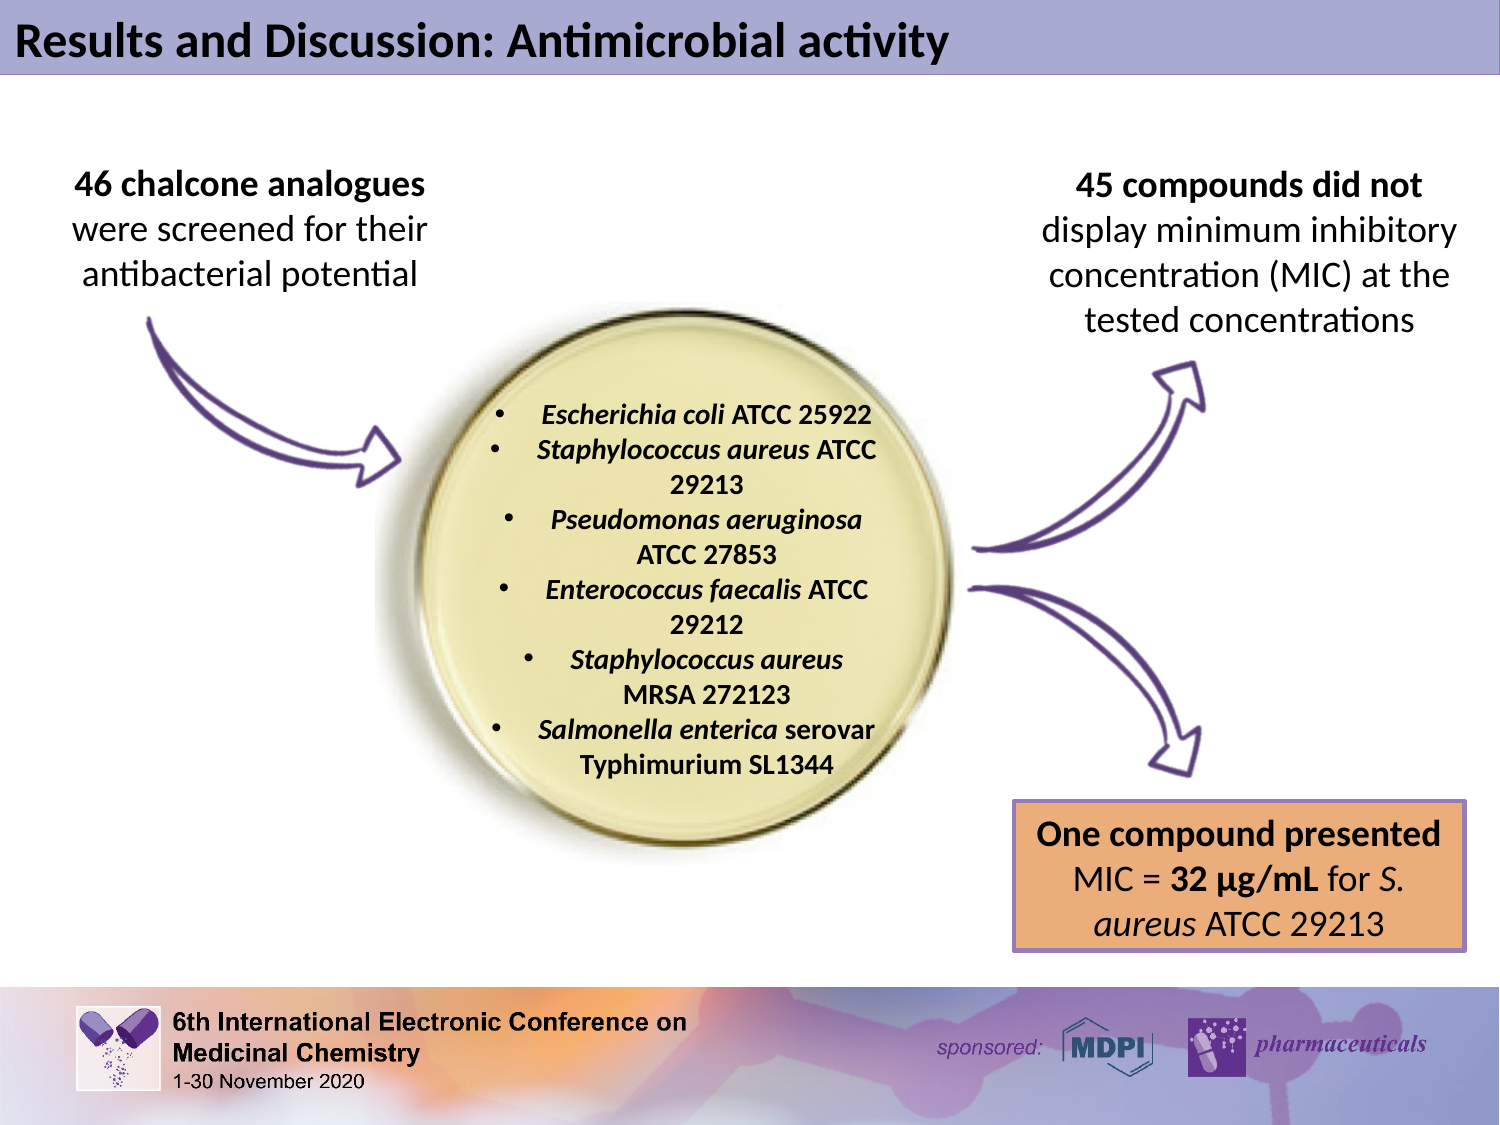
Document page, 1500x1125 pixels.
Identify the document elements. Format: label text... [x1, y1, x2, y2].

text_box 46 chalcone analogues were screened for their antibacterial potential [24, 151, 476, 301]
text_box Results and Discussion: Antimicrobial activity [0, 0, 1500, 75]
picture [147, 248, 410, 528]
picture [0, 987, 1499, 1125]
text_box 45 compounds did not display minimum inhibitory concentration (MIC) at the tested concentrations [1024, 152, 1475, 348]
picture [948, 310, 1216, 827]
text_box One compound presented MIC = 32 µg/mL for S. aureus ATCC 29213 [1013, 801, 1465, 951]
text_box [374, 302, 963, 866]
